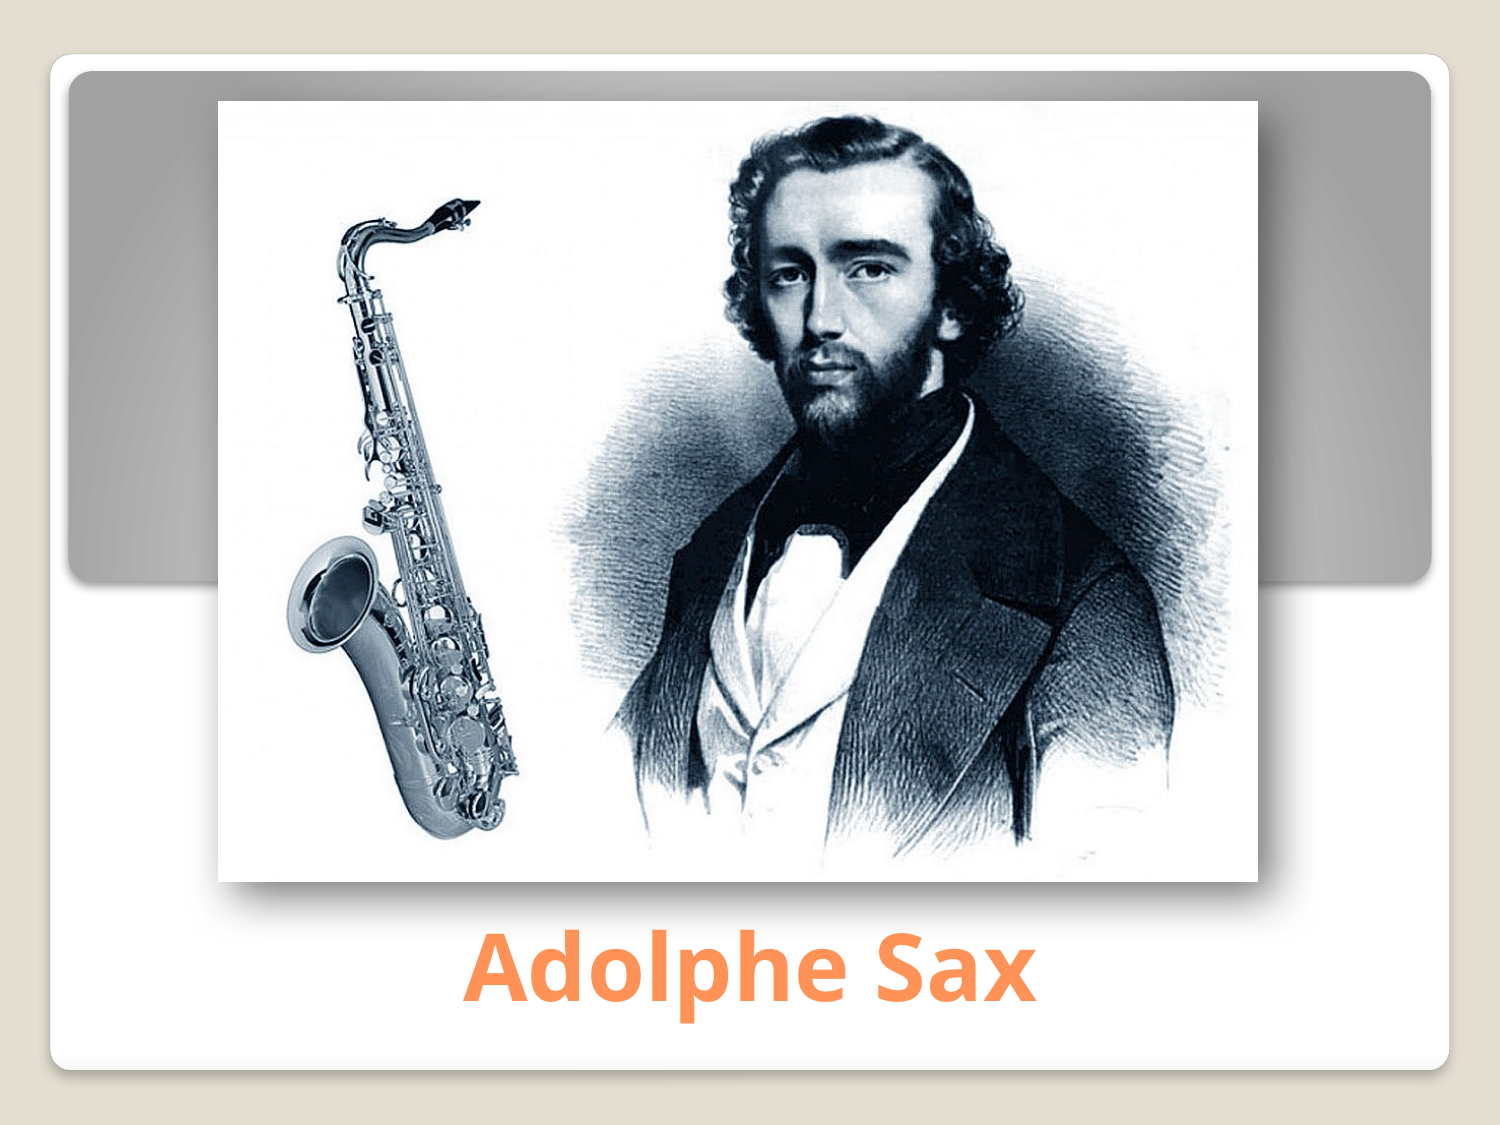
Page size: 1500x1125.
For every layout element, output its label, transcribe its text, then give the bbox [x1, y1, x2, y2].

picture [218, 101, 1259, 882]
title Adolphe Sax [112, 727, 1388, 1028]
